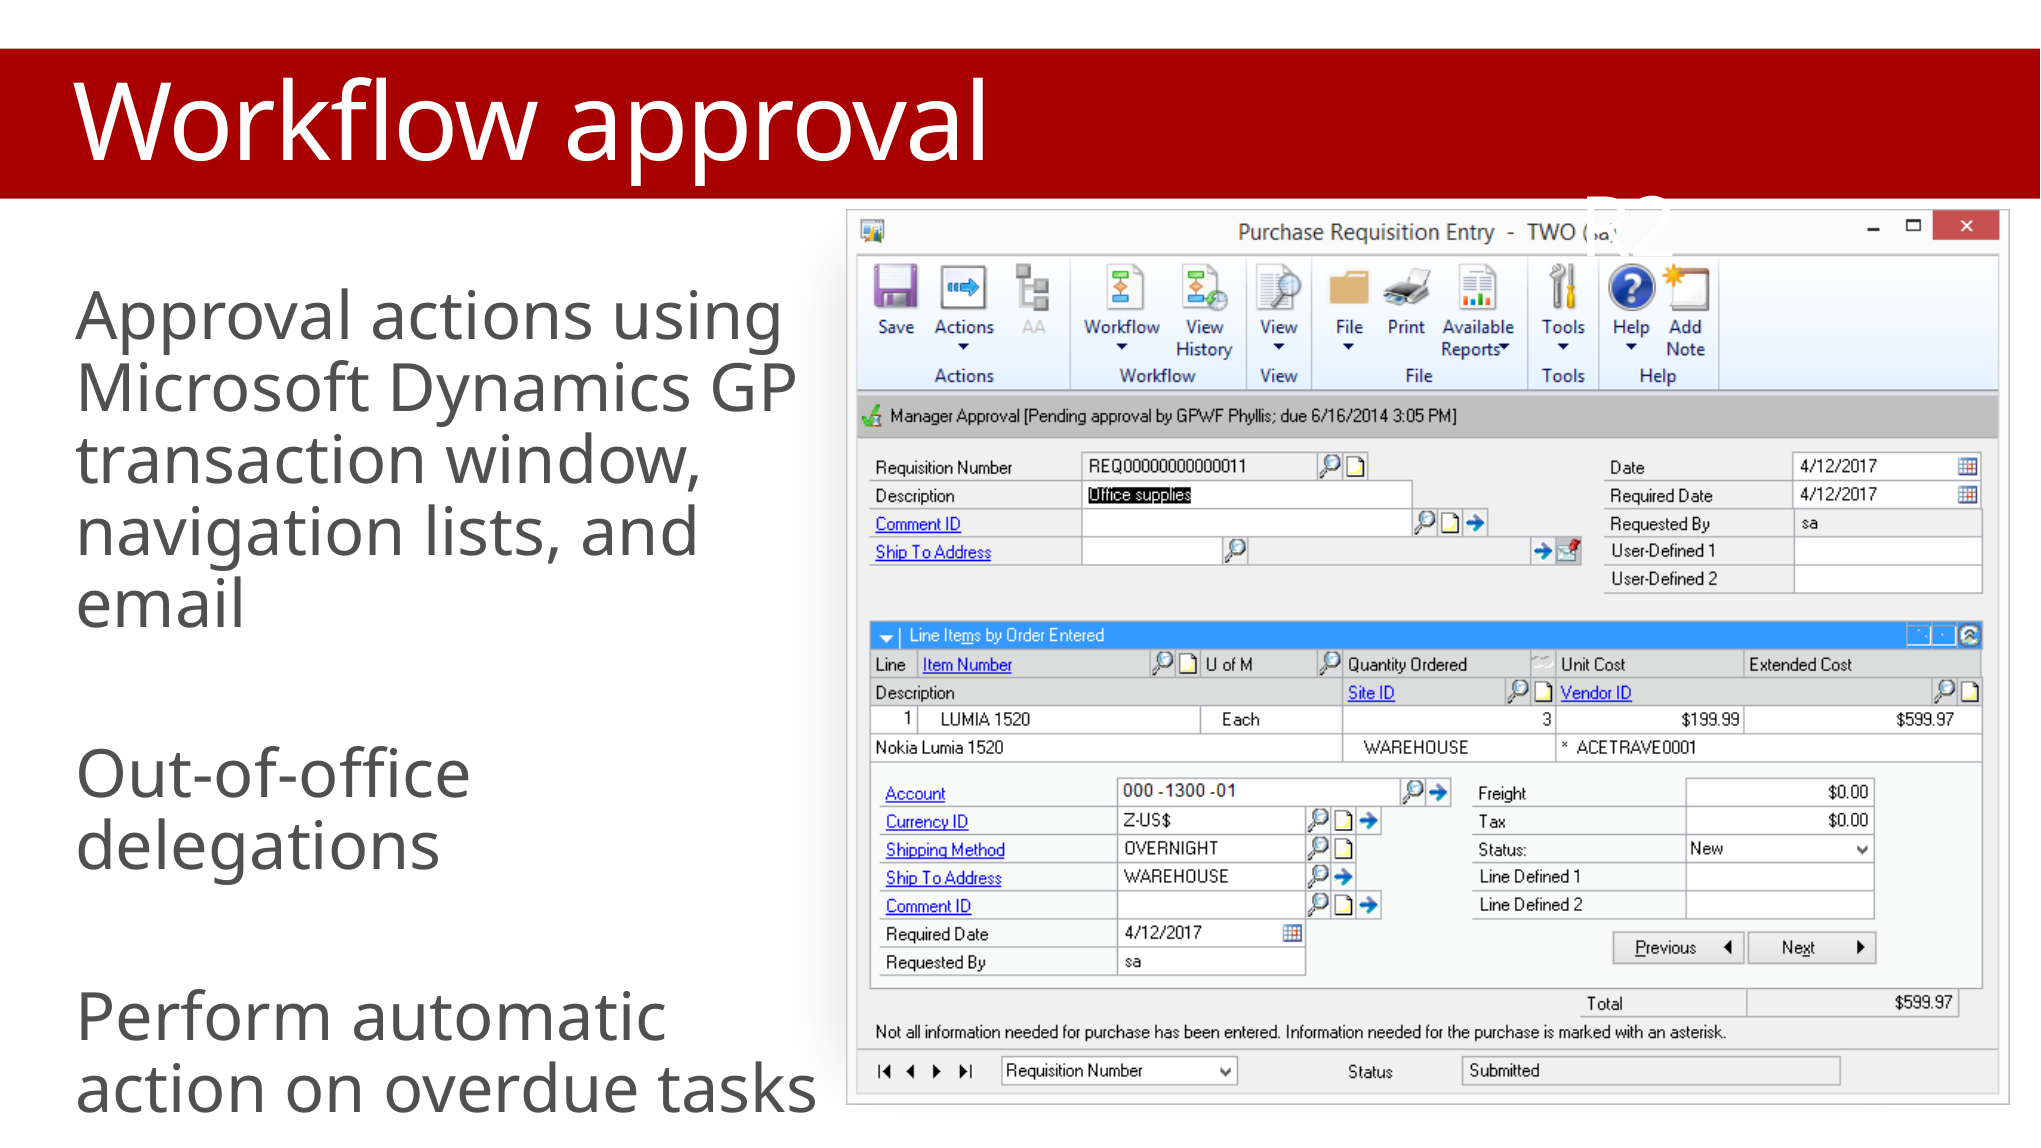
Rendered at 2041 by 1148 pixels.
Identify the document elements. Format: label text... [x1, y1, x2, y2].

text_box R2 [1507, 49, 1996, 199]
text_box Workflow approval [0, 48, 2040, 199]
text_box Approval actions using Microsoft Dynamics GP transaction window, navigation lists, and email Out-of-office delegations Perform automatic action on overdue tasks [60, 274, 846, 1134]
picture [846, 209, 2010, 1105]
